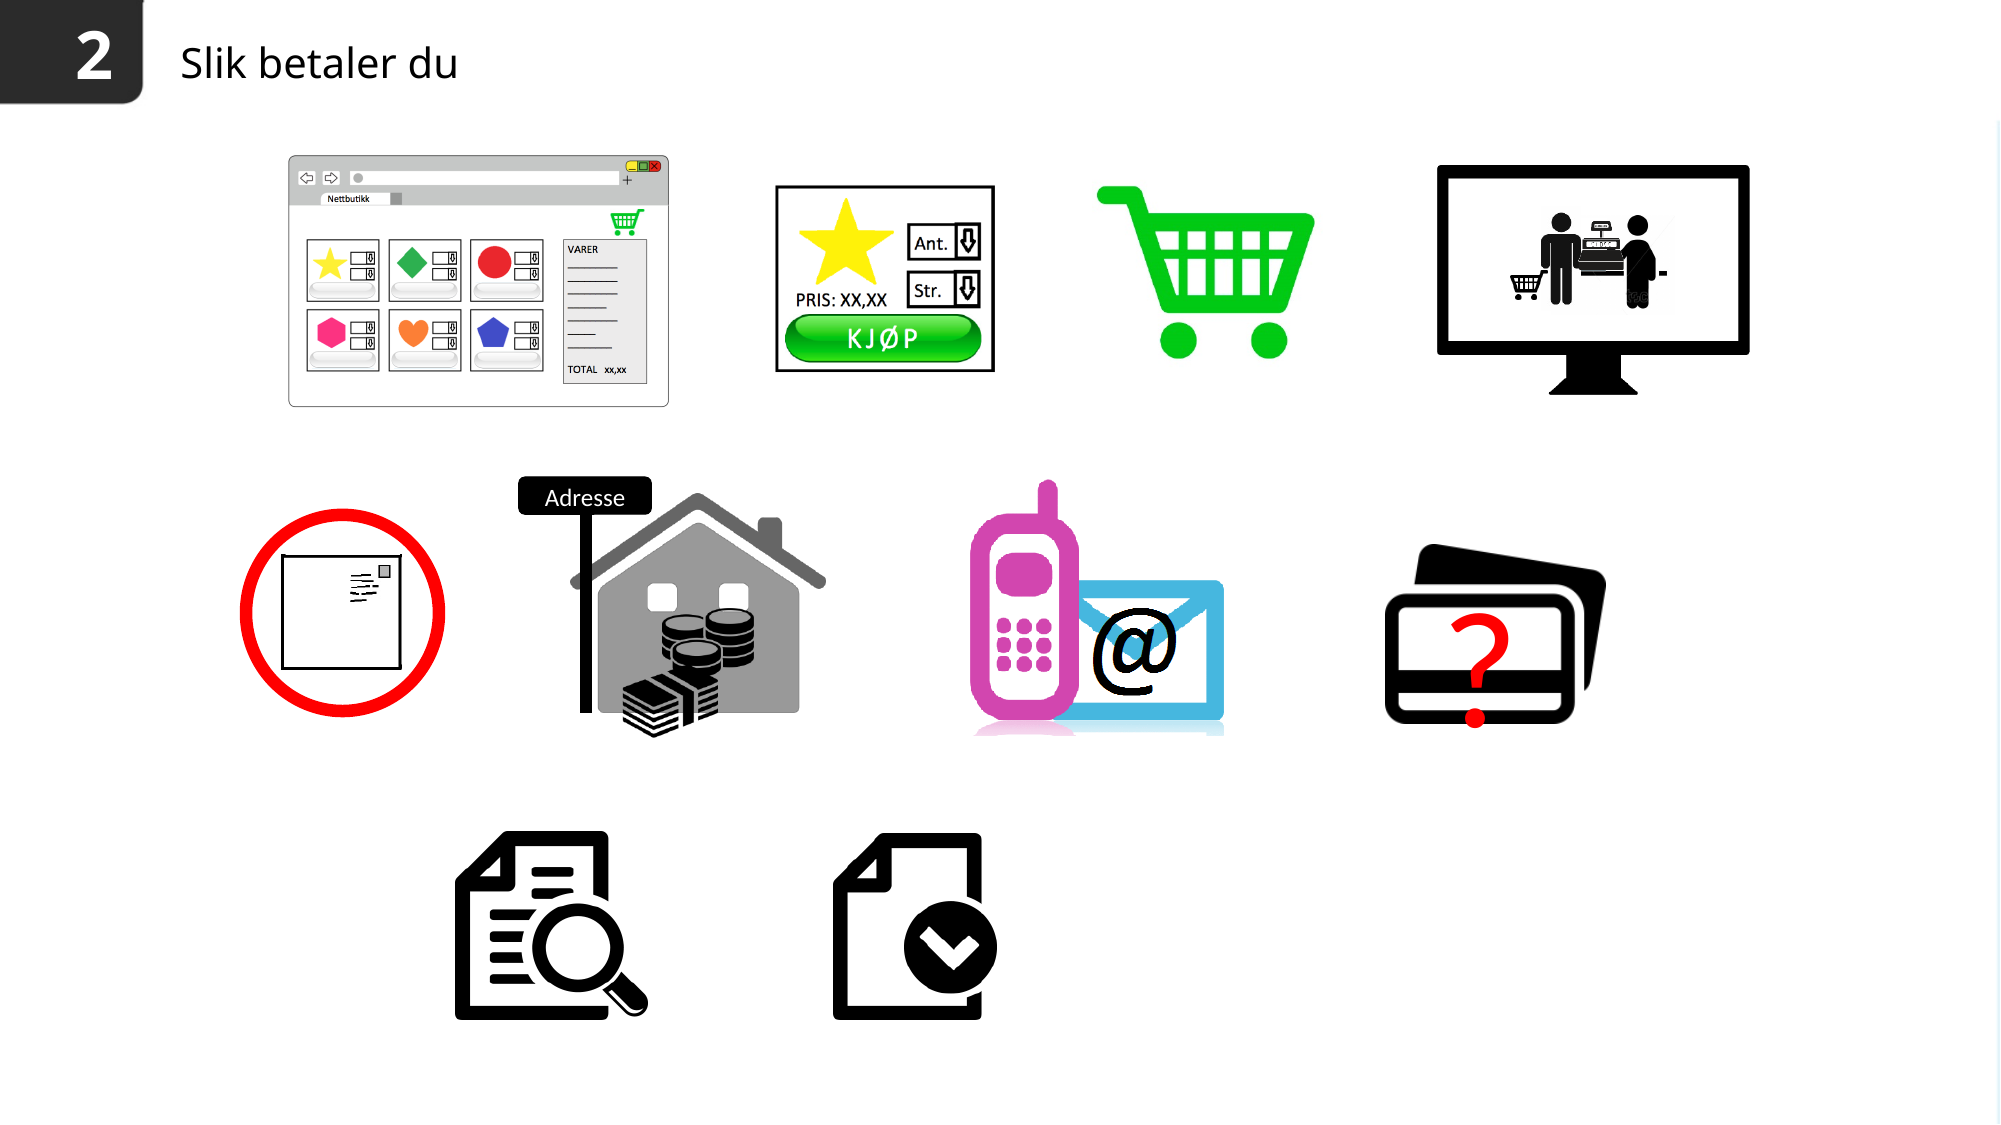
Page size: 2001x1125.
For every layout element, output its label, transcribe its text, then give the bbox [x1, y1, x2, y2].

picture [0, 0, 2000, 1124]
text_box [1407, 163, 1779, 396]
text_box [1385, 544, 1606, 771]
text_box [245, 514, 439, 711]
title Slik betaler du [165, 34, 1864, 95]
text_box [518, 474, 826, 744]
